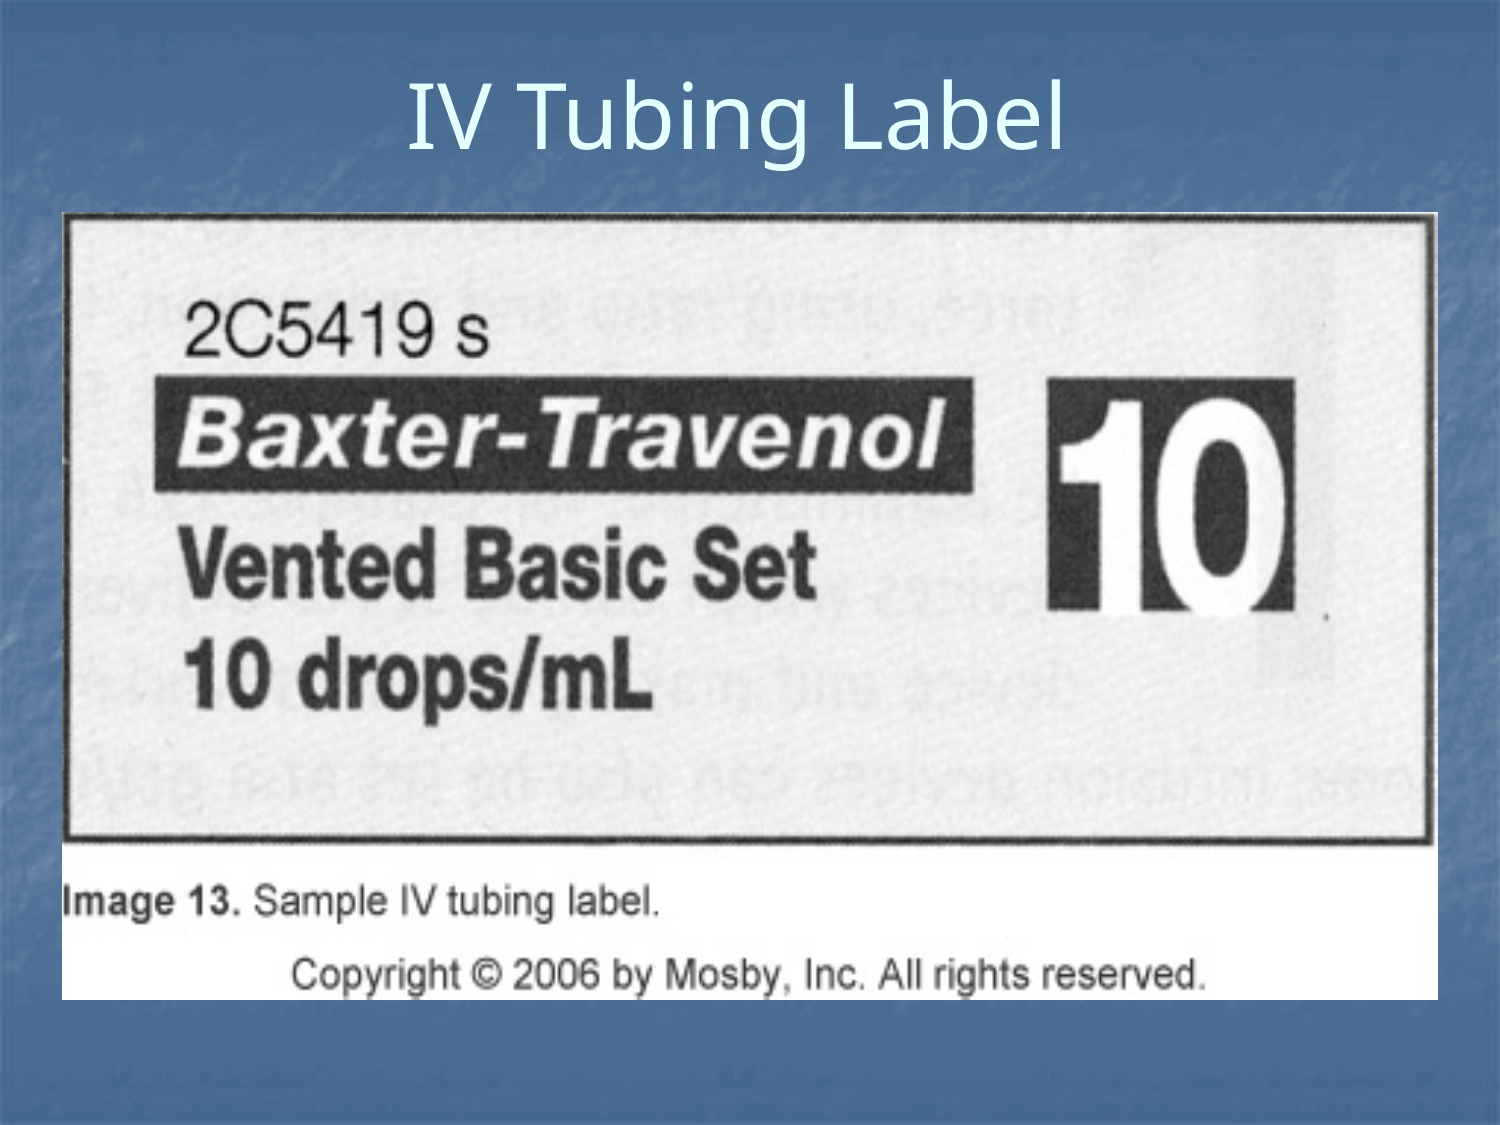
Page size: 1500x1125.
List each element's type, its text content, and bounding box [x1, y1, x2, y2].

title IV Tubing Label [99, 49, 1376, 176]
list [62, 212, 1438, 1001]
